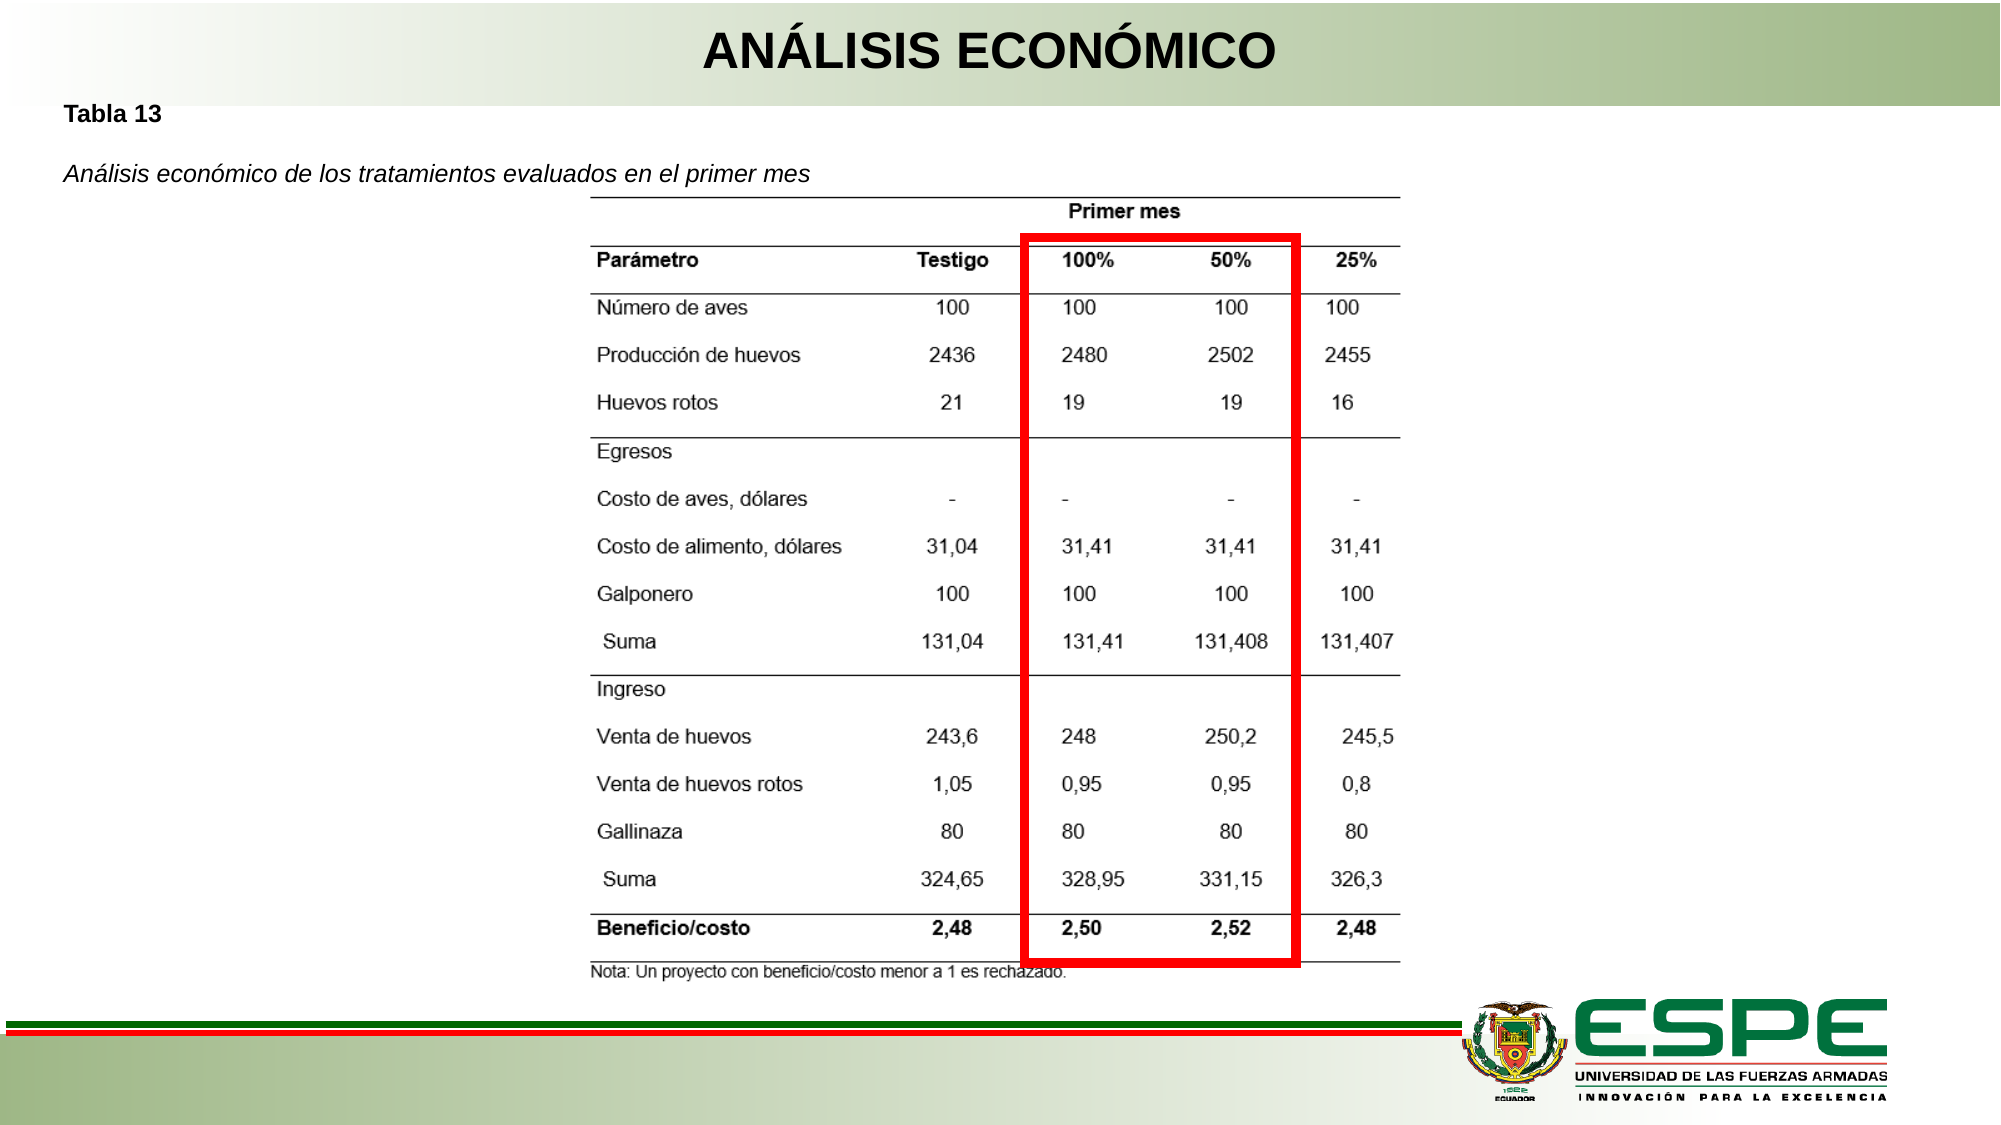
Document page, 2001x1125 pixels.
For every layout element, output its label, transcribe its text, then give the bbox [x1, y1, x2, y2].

picture [569, 187, 1431, 1005]
title ANÁLISIS ECONÓMICO [687, 14, 1313, 89]
text_box Tabla 13 Análisis económico de los tratamientos evaluados en el primer mes [48, 89, 1791, 225]
picture [1462, 999, 1887, 1101]
